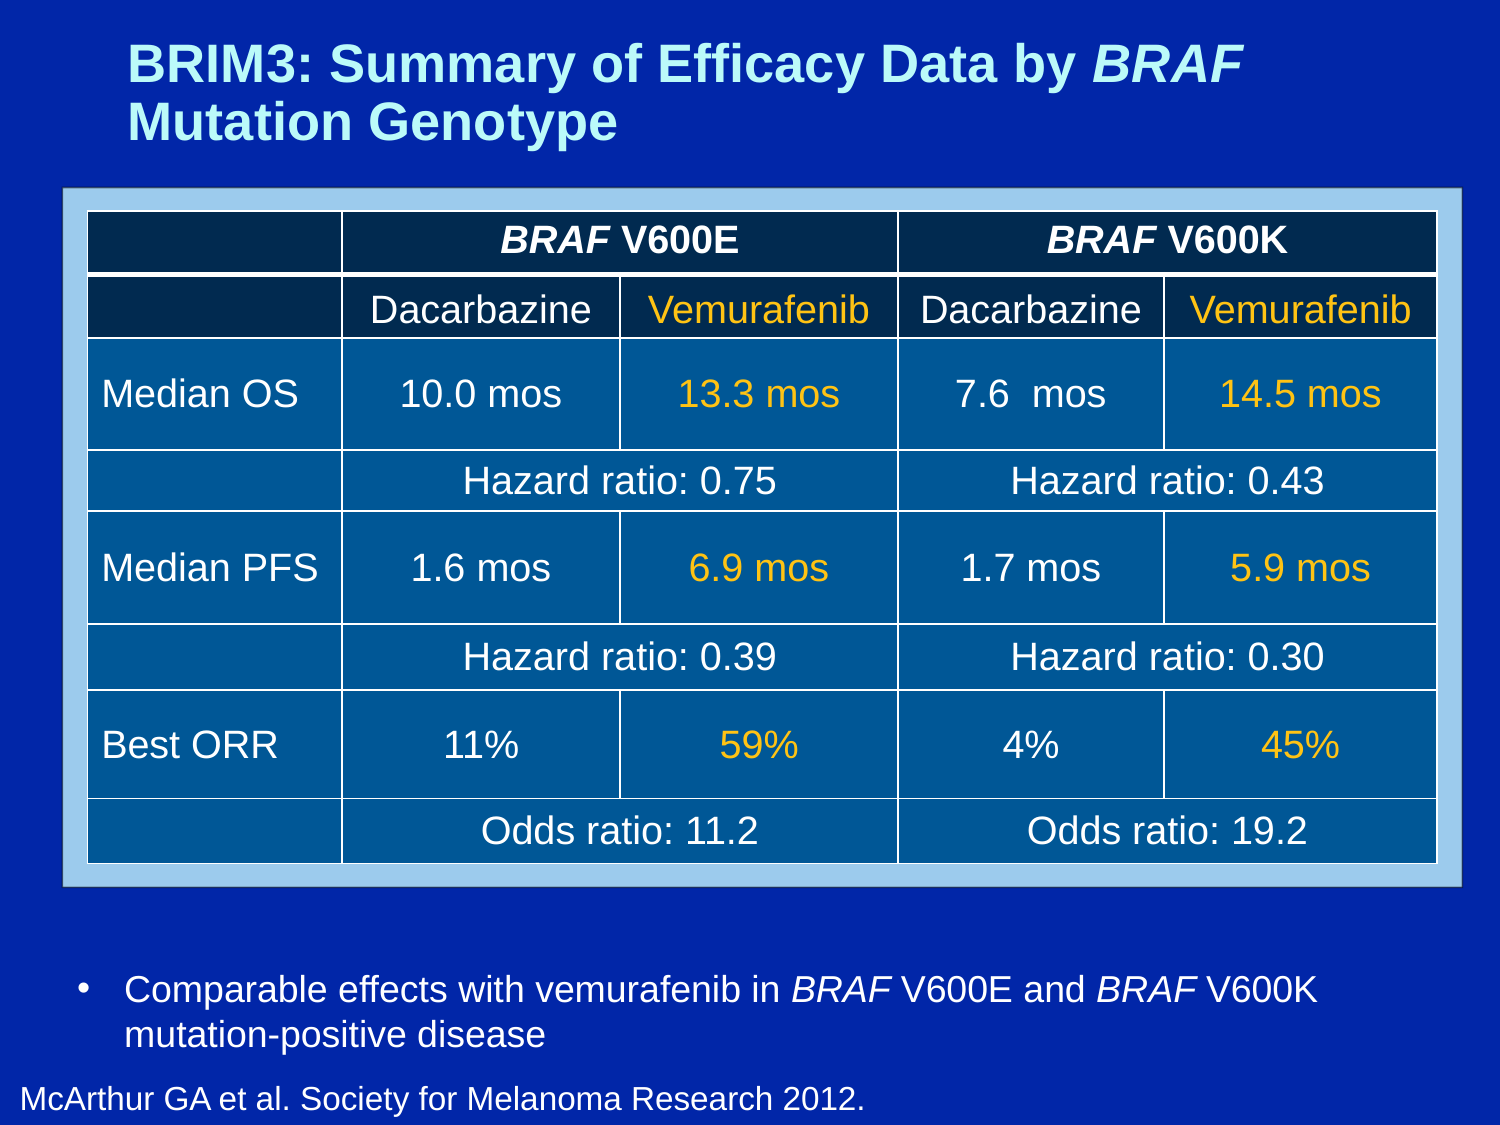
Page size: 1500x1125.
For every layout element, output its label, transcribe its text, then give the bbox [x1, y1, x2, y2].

table_cell Hazard ratio: 0.75 [343, 451, 897, 510]
table_cell [88, 451, 341, 510]
table_cell Hazard ratio: 0.39 [343, 625, 897, 689]
text_box [62, 187, 1463, 888]
table_cell 11% [343, 691, 619, 798]
table_cell 7.6 mos [899, 339, 1163, 449]
table_cell 5.9 mos [1165, 512, 1436, 623]
table_cell [88, 277, 341, 337]
table_cell 14.5 mos [1165, 339, 1436, 449]
table_cell Hazard ratio: 0.43 [899, 451, 1436, 510]
table_header [88, 212, 341, 272]
text_box Comparable effects with vemurafenib in BRAF V600E and BRAF V600K mutation-positive disease [62, 912, 1421, 1063]
table_cell 45% [1165, 691, 1436, 798]
table_cell [88, 625, 341, 689]
table_cell Odds ratio: 19.2 [899, 799, 1436, 863]
table_cell 1.7 mos [899, 512, 1163, 623]
text_box McArthur GA et al. Society for Melanoma Research 2012. [4, 1069, 883, 1125]
table_cell 59% [621, 691, 897, 798]
table_cell Dacarbazine [343, 277, 619, 337]
table_cell 13.3 mos [621, 339, 897, 449]
table_cell [88, 799, 341, 863]
table_cell Median PFS [88, 512, 341, 623]
title BRIM3: Summary of Efficacy Data by BRAF Mutation Genotype [112, 0, 1387, 188]
table_cell Dacarbazine [899, 277, 1163, 337]
table_cell Vemurafenib [621, 277, 897, 337]
table_cell Hazard ratio: 0.30 [899, 625, 1436, 689]
table_cell 4% [899, 691, 1163, 798]
picture [0, 0, 1500, 1125]
table_header BRAF V600K [899, 212, 1436, 272]
table_cell 10.0 mos [343, 339, 619, 449]
table_cell Median OS [88, 339, 341, 449]
table_cell 6.9 mos [621, 512, 897, 623]
table_cell Odds ratio: 11.2 [343, 799, 897, 863]
table_cell 1.6 mos [343, 512, 619, 623]
table_cell Vemurafenib [1165, 277, 1436, 337]
table_header BRAF V600E [343, 212, 897, 272]
table_cell Best ORR [88, 691, 341, 798]
